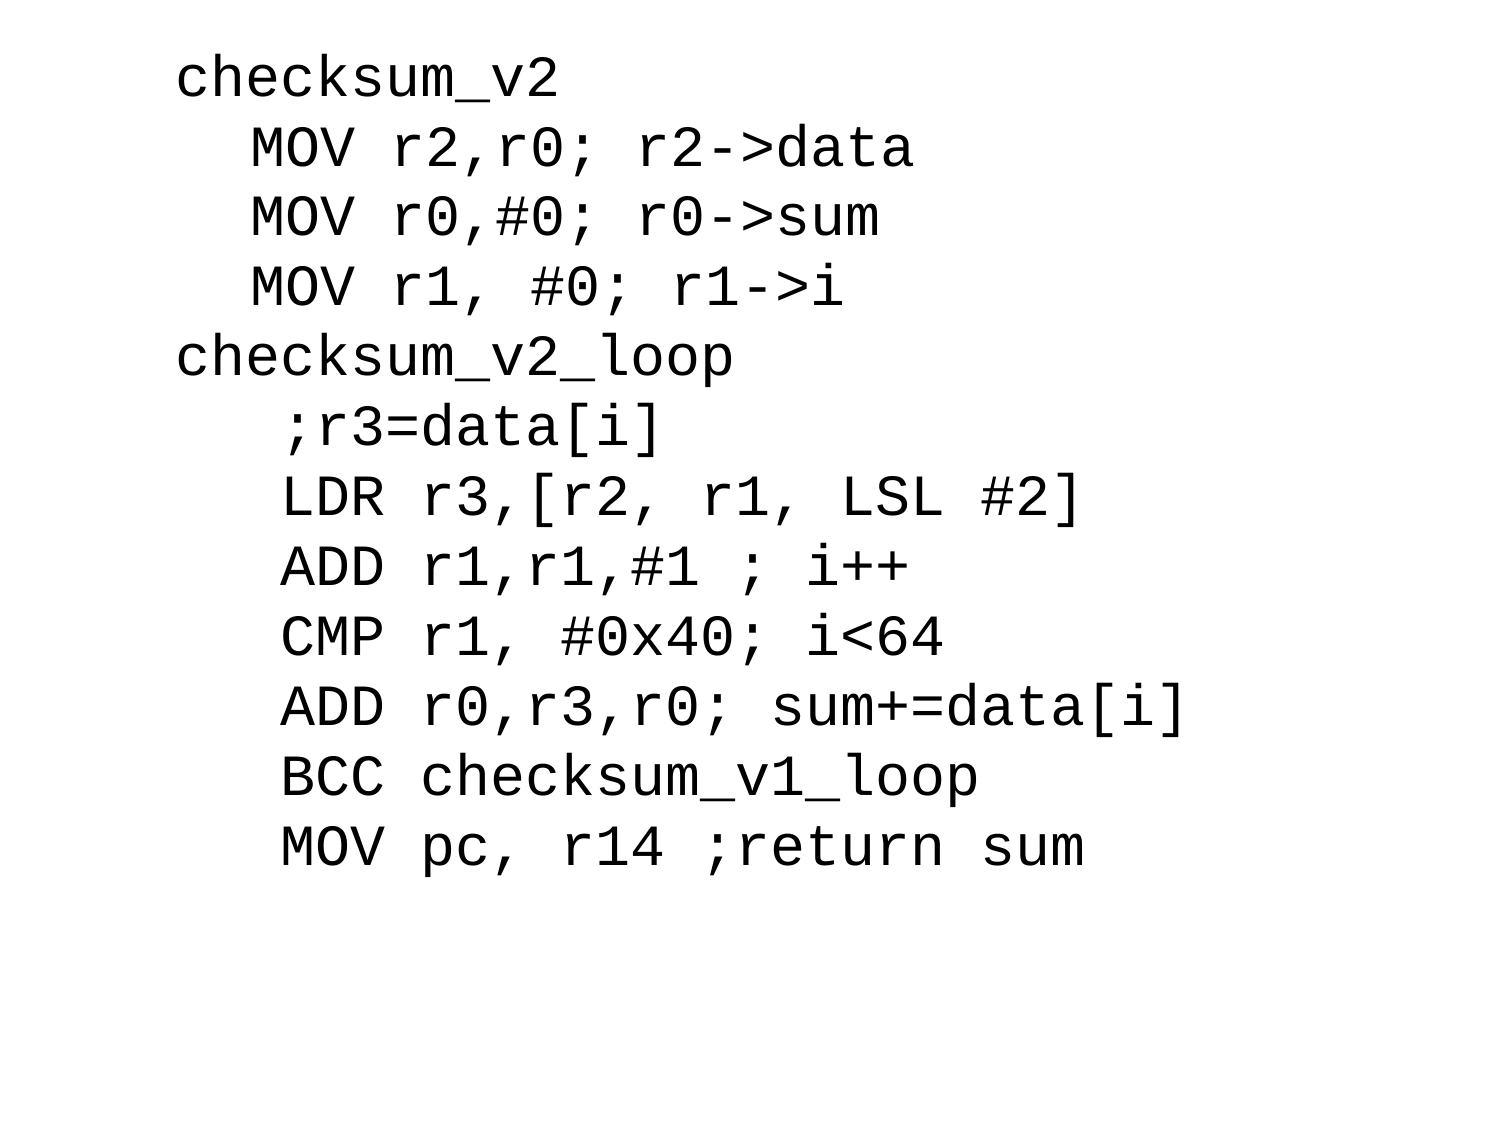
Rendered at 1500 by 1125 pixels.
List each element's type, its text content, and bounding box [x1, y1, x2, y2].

text_box checksum_v2 MOV r2,r0; r2->data MOV r0,#0; r0->sum MOV r1, #0; r1->i checksum_v2_loop ;r3=data[i] LDR r3,[r2, r1, LSL #2] ADD r1,r1,#1 ; i++ CMP r1, #0x40; i<64 ADD r0,r3,r0; sum+=data[i] BCC checksum_v1_loop MOV pc, r14 ;return sum [161, 30, 1304, 885]
